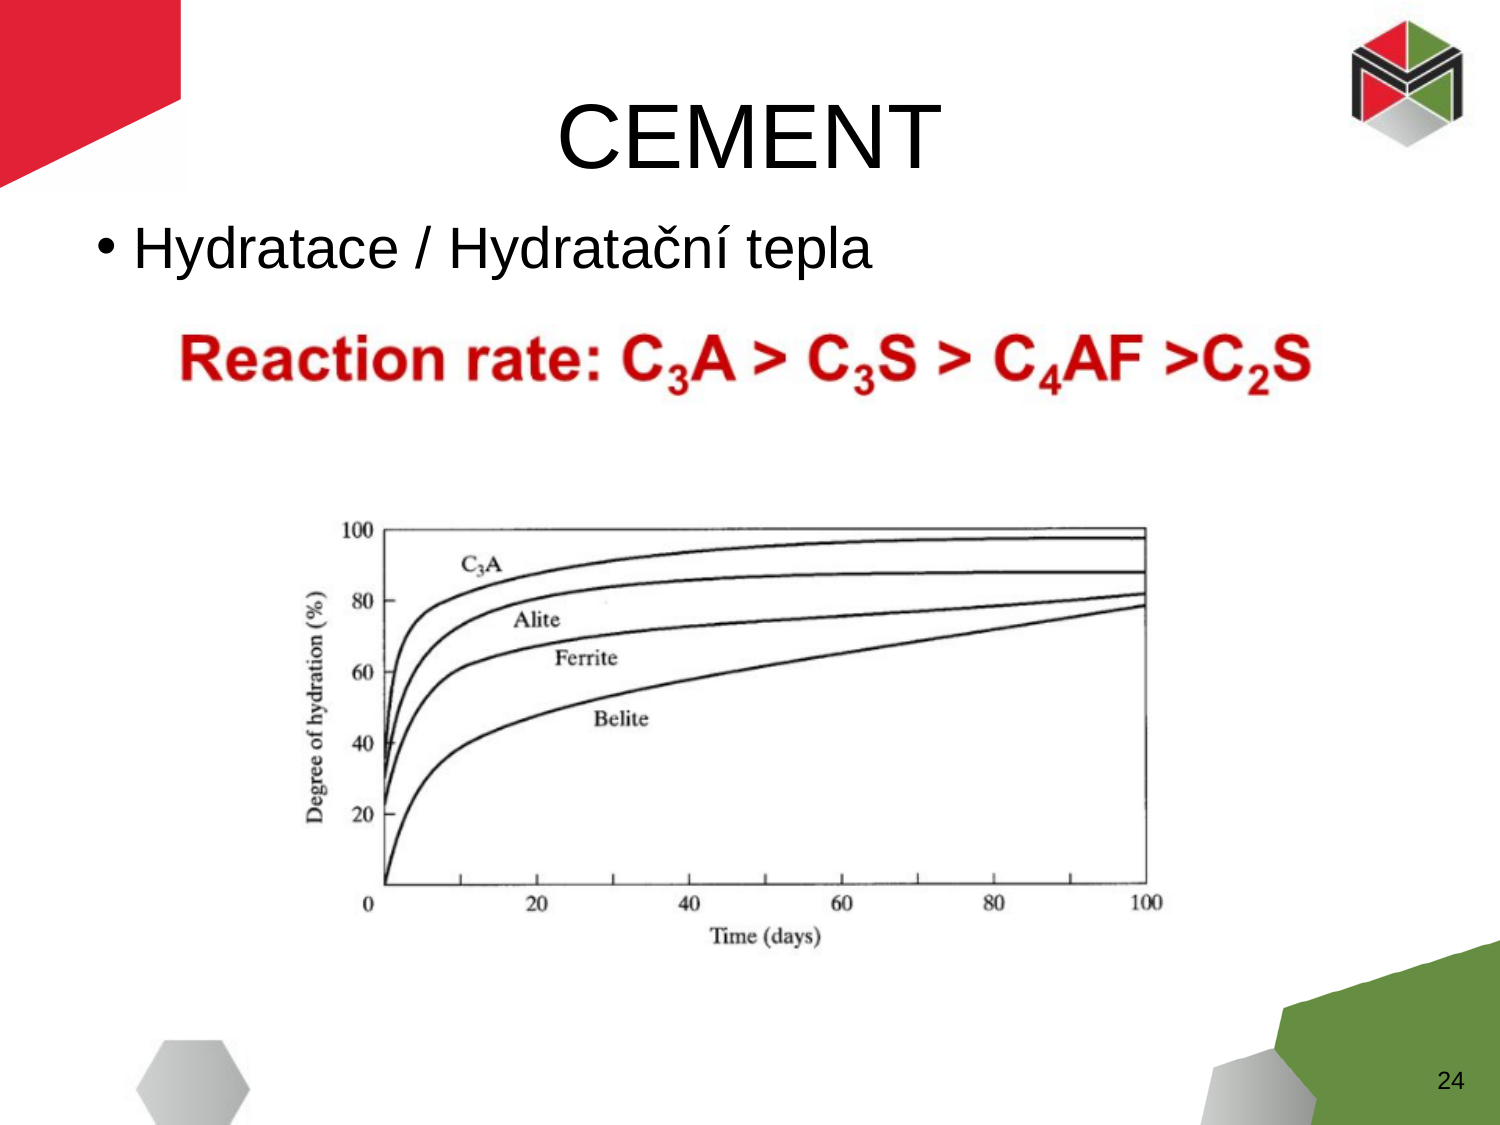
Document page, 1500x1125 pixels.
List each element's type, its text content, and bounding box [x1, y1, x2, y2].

picture [146, 324, 1354, 958]
list Hydratace / Hydratační tepla [81, 210, 1440, 1050]
title CEMENT [103, 44, 1397, 233]
picture [0, 0, 188, 194]
slide_number 24 [1142, 1049, 1481, 1110]
picture [0, 281, 1500, 1125]
picture [378, 0, 1500, 769]
